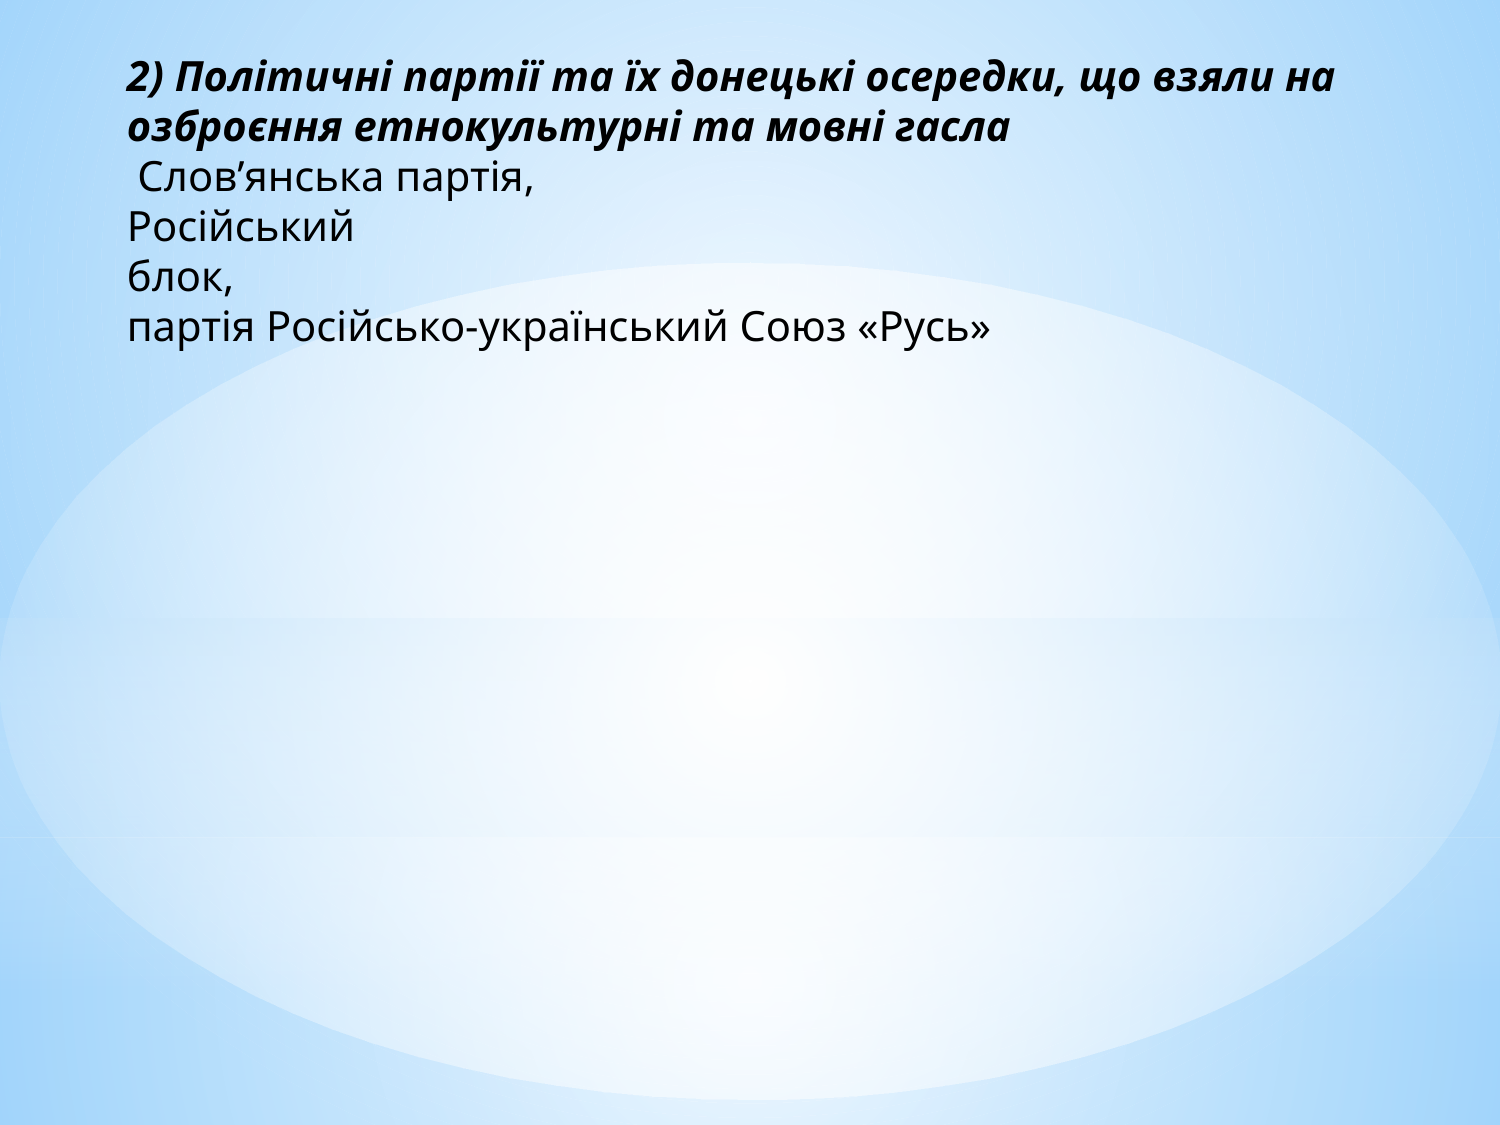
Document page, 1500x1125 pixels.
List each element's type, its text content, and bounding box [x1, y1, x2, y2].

text_box 2) Політичні партії та їх донецькі осередки, що взяли на озброєння етнокультурні та мовні гасла Слов’янська партія, Російський блок, партія Російсько-український Союз «Русь» [112, 42, 1412, 358]
